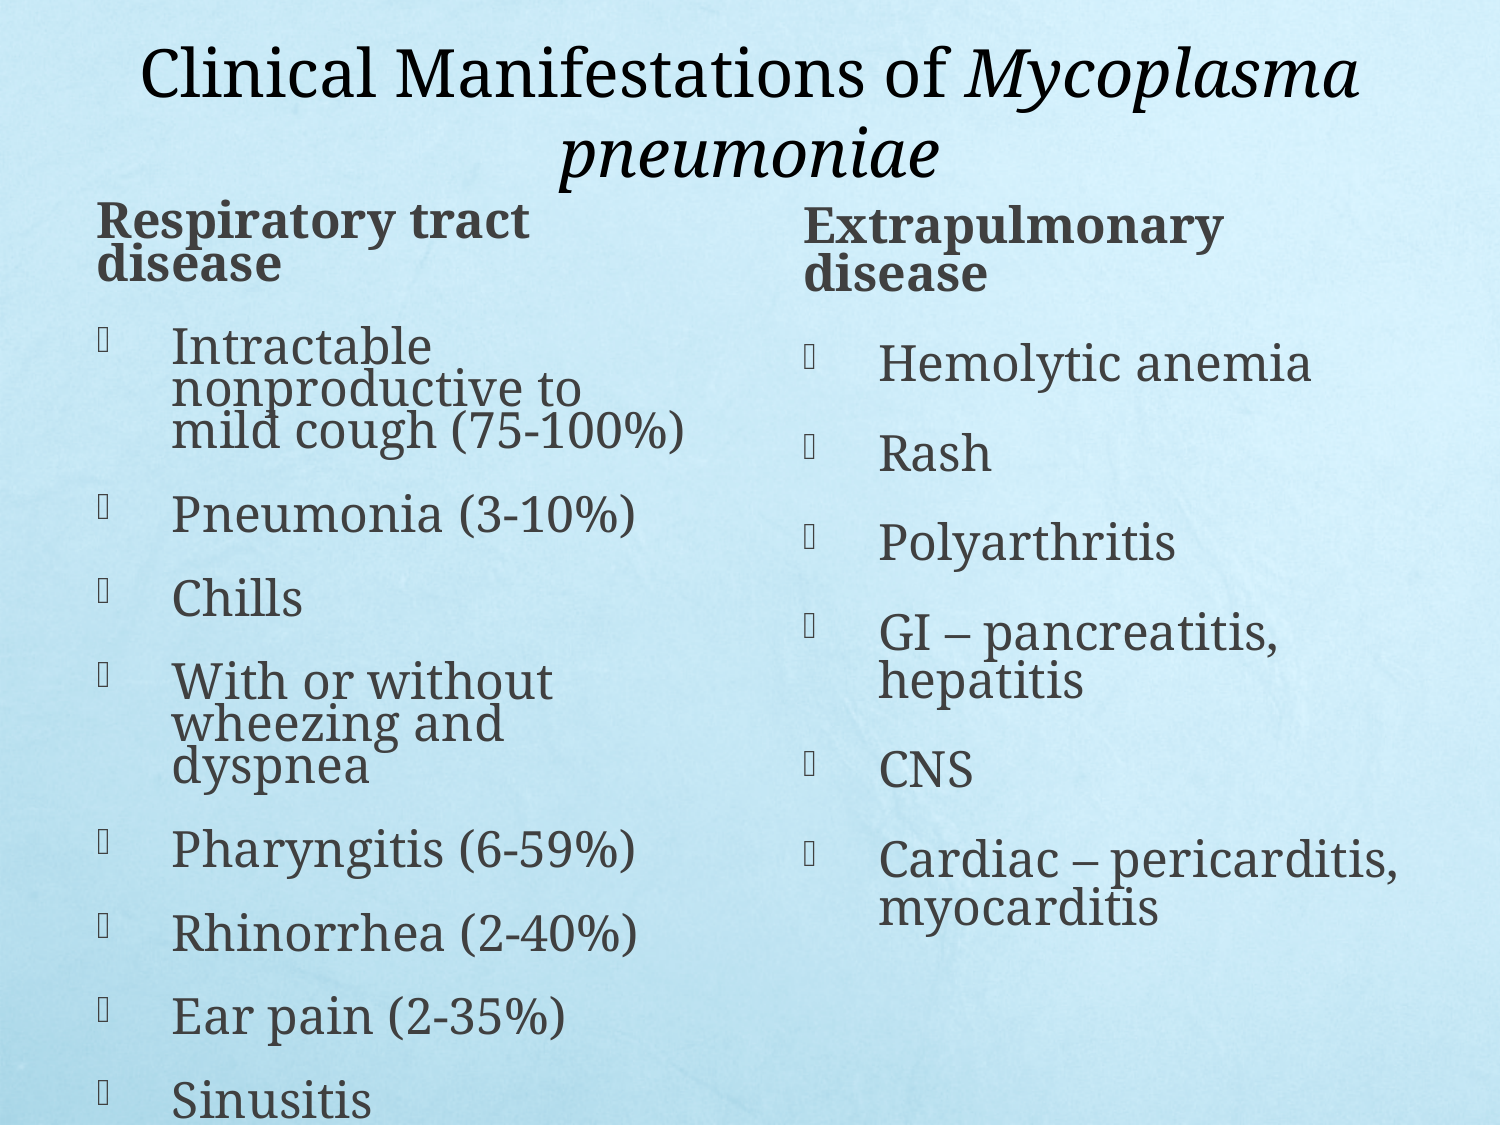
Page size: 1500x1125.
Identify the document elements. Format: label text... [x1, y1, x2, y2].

list Extrapulmonary disease Hemolytic anemia Rash Polyarthritis GI – pancreatitis, hepatitis CNS Cardiac – pericarditis, myocarditis [788, 198, 1419, 1005]
list Respiratory tract disease Intractable nonproductive to mild cough (75-100%) Pneumonia (3-10%) Chills With or without wheezing and dyspnea Pharyngitis (6-59%) Rhinorrhea (2-40%) Ear pain (2-35%) Sinusitis [81, 198, 712, 1005]
title Clinical Manifestations of Mycoplasma pneumoniae [81, 15, 1419, 198]
